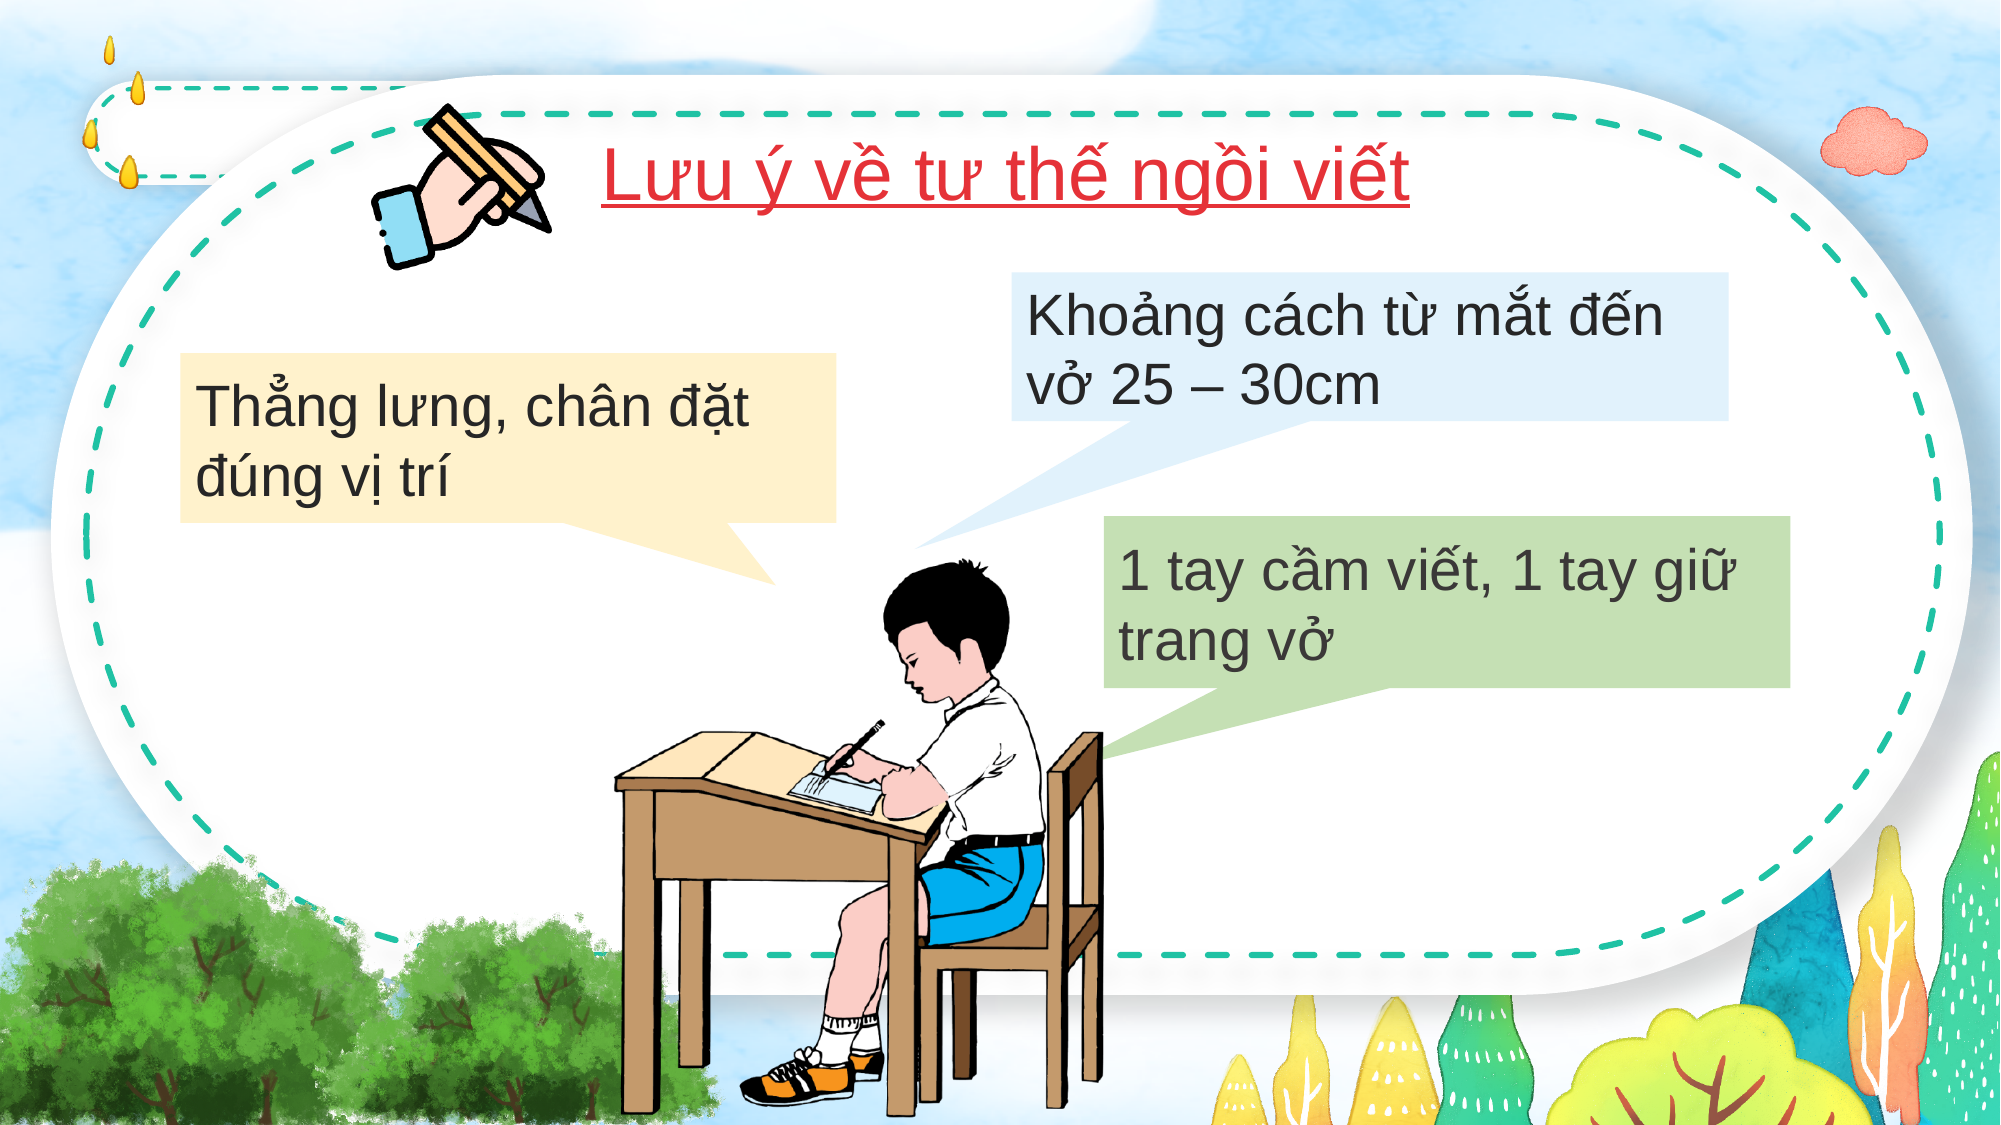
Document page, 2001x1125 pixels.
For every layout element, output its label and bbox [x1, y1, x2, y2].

text_box [50, 74, 1973, 995]
picture [0, 0, 2000, 1125]
